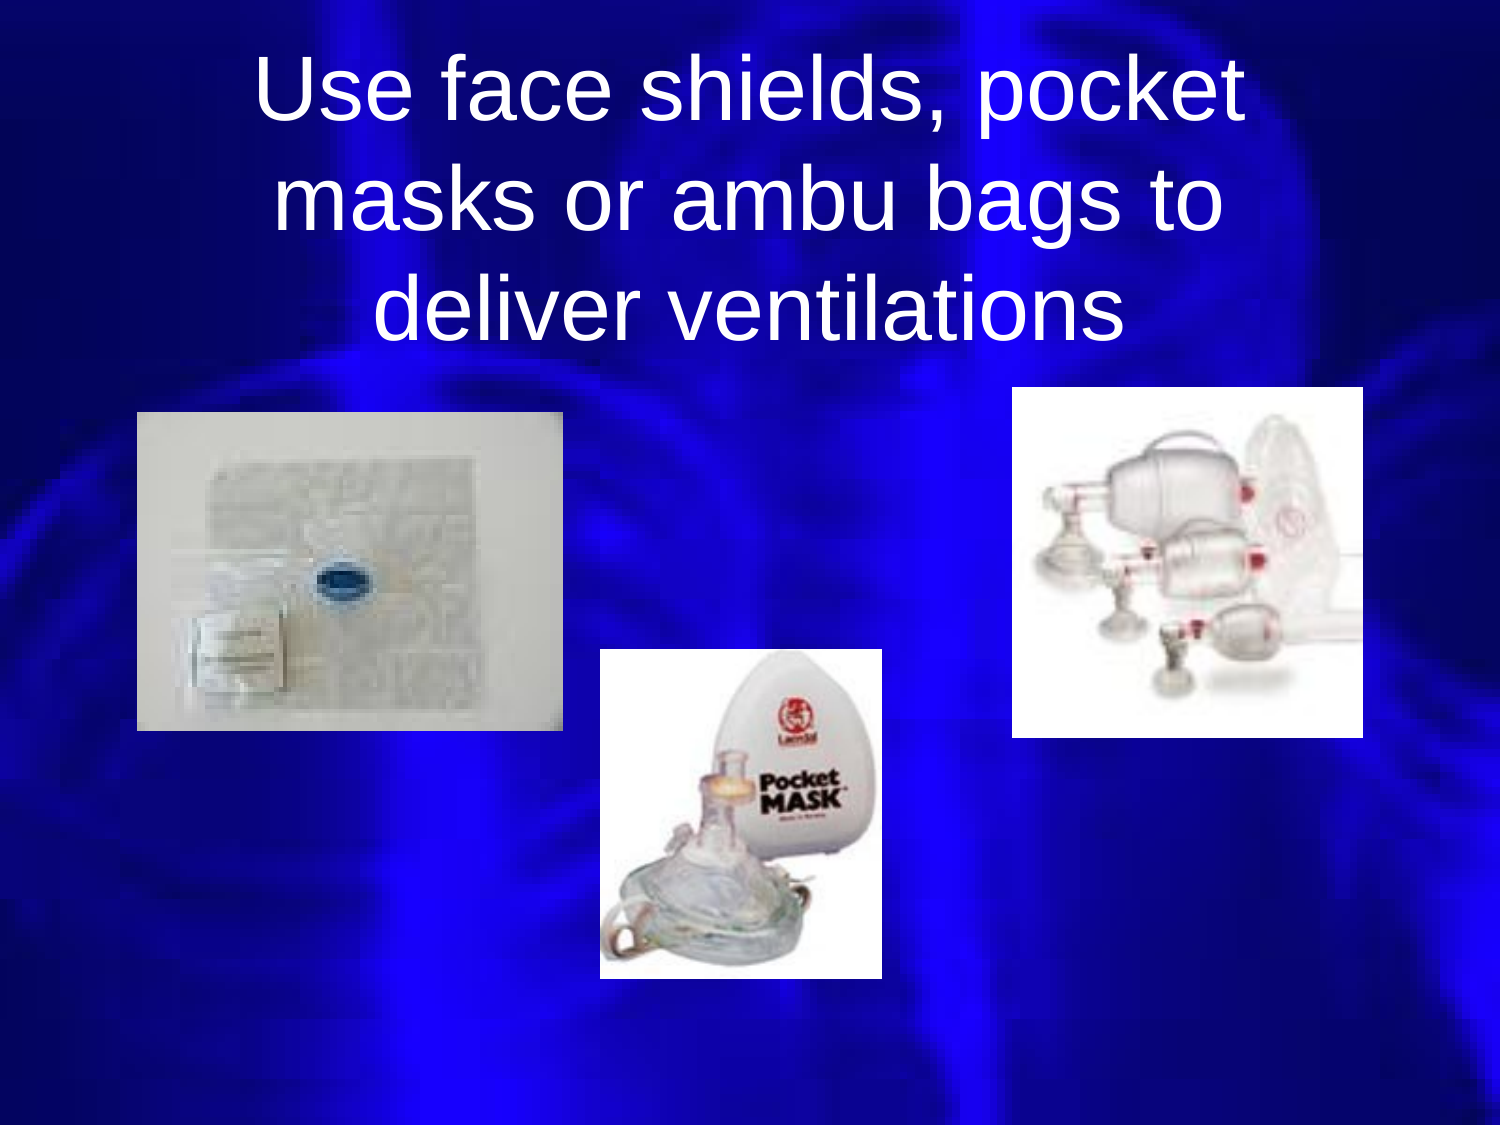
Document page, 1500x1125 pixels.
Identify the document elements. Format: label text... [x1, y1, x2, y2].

picture [0, 0, 1500, 1125]
title Use face shields, pocket masks or ambu bags to deliver ventilations [112, 99, 1388, 288]
